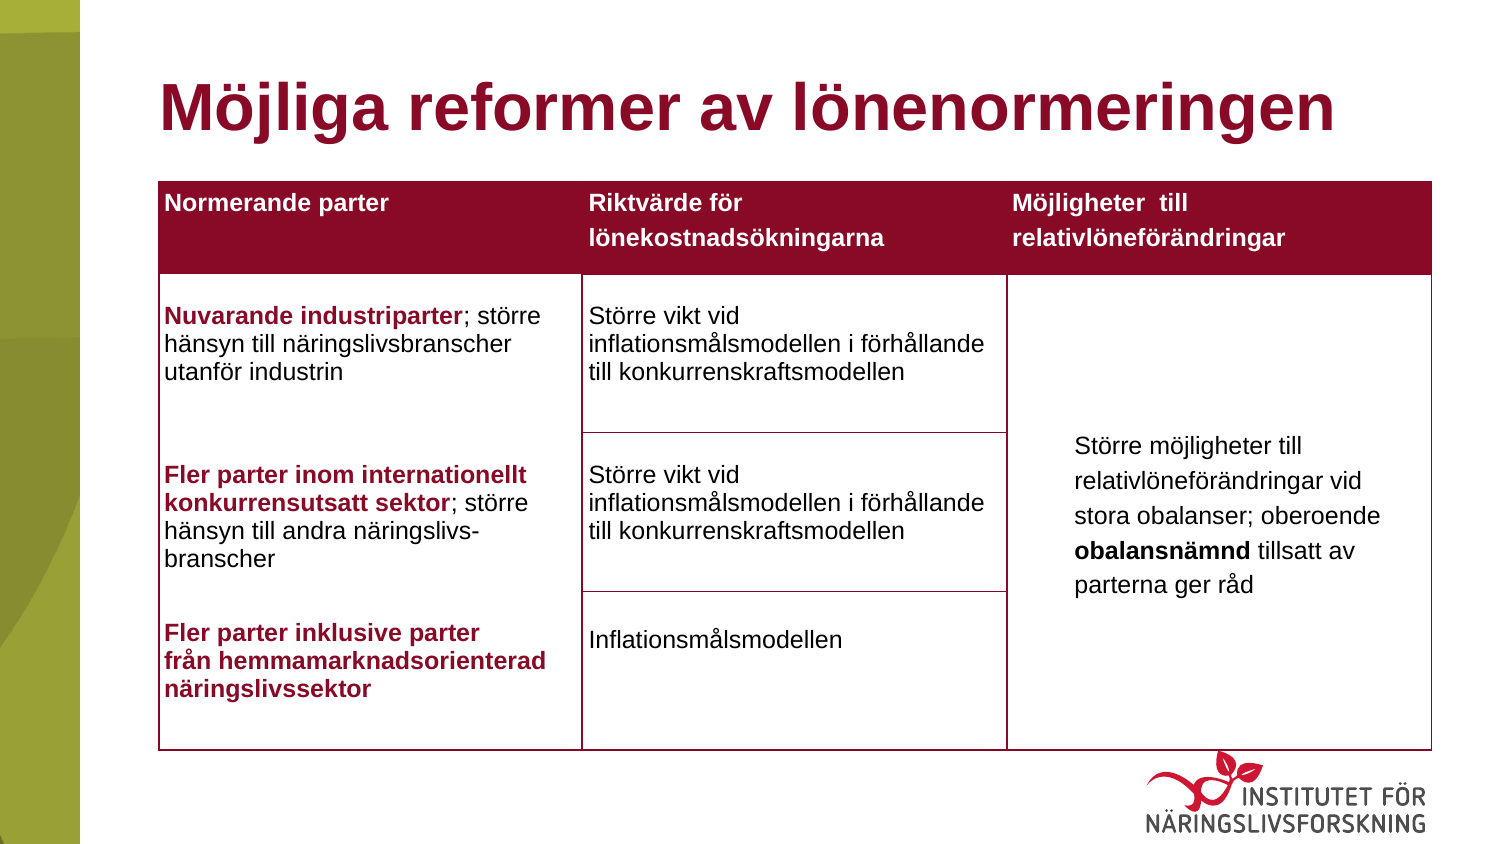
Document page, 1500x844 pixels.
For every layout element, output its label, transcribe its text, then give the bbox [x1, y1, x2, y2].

picture [0, 0, 80, 844]
table_cell Fler parter inklusive parter från hemmamarknadsorienterad näringslivssektor [160, 591, 581, 749]
table_cell Fler parter inom internationellt konkurrensutsatt sektor; större hänsyn till andra näringslivs-branscher [160, 433, 581, 591]
table_cell Större möjligheter till relativlöneförändringar vid stora obalanser; oberoende obalansnämnd tillsatt av parterna ger råd [1008, 275, 1431, 749]
table_cell Inflationsmålsmodellen [583, 592, 1006, 749]
table_cell Större vikt vid inflationsmålsmodellen i förhållande till konkurrenskraftsmodellen [583, 433, 1006, 591]
table_header Möjligheter till relativlöneförändringar [1008, 182, 1431, 273]
table_header Normerande parter [160, 182, 581, 274]
table_header Riktvärde för lönekostnadsökningarna [583, 182, 1006, 273]
table_cell Större vikt vid inflationsmålsmodellen i förhållande till konkurrenskraftsmodellen [583, 275, 1006, 432]
title Möjliga reformer av lönenormeringen [159, 33, 1426, 175]
table_cell Nuvarande industriparter; större hänsyn till näringslivsbranscher utanför industrin [160, 274, 581, 433]
